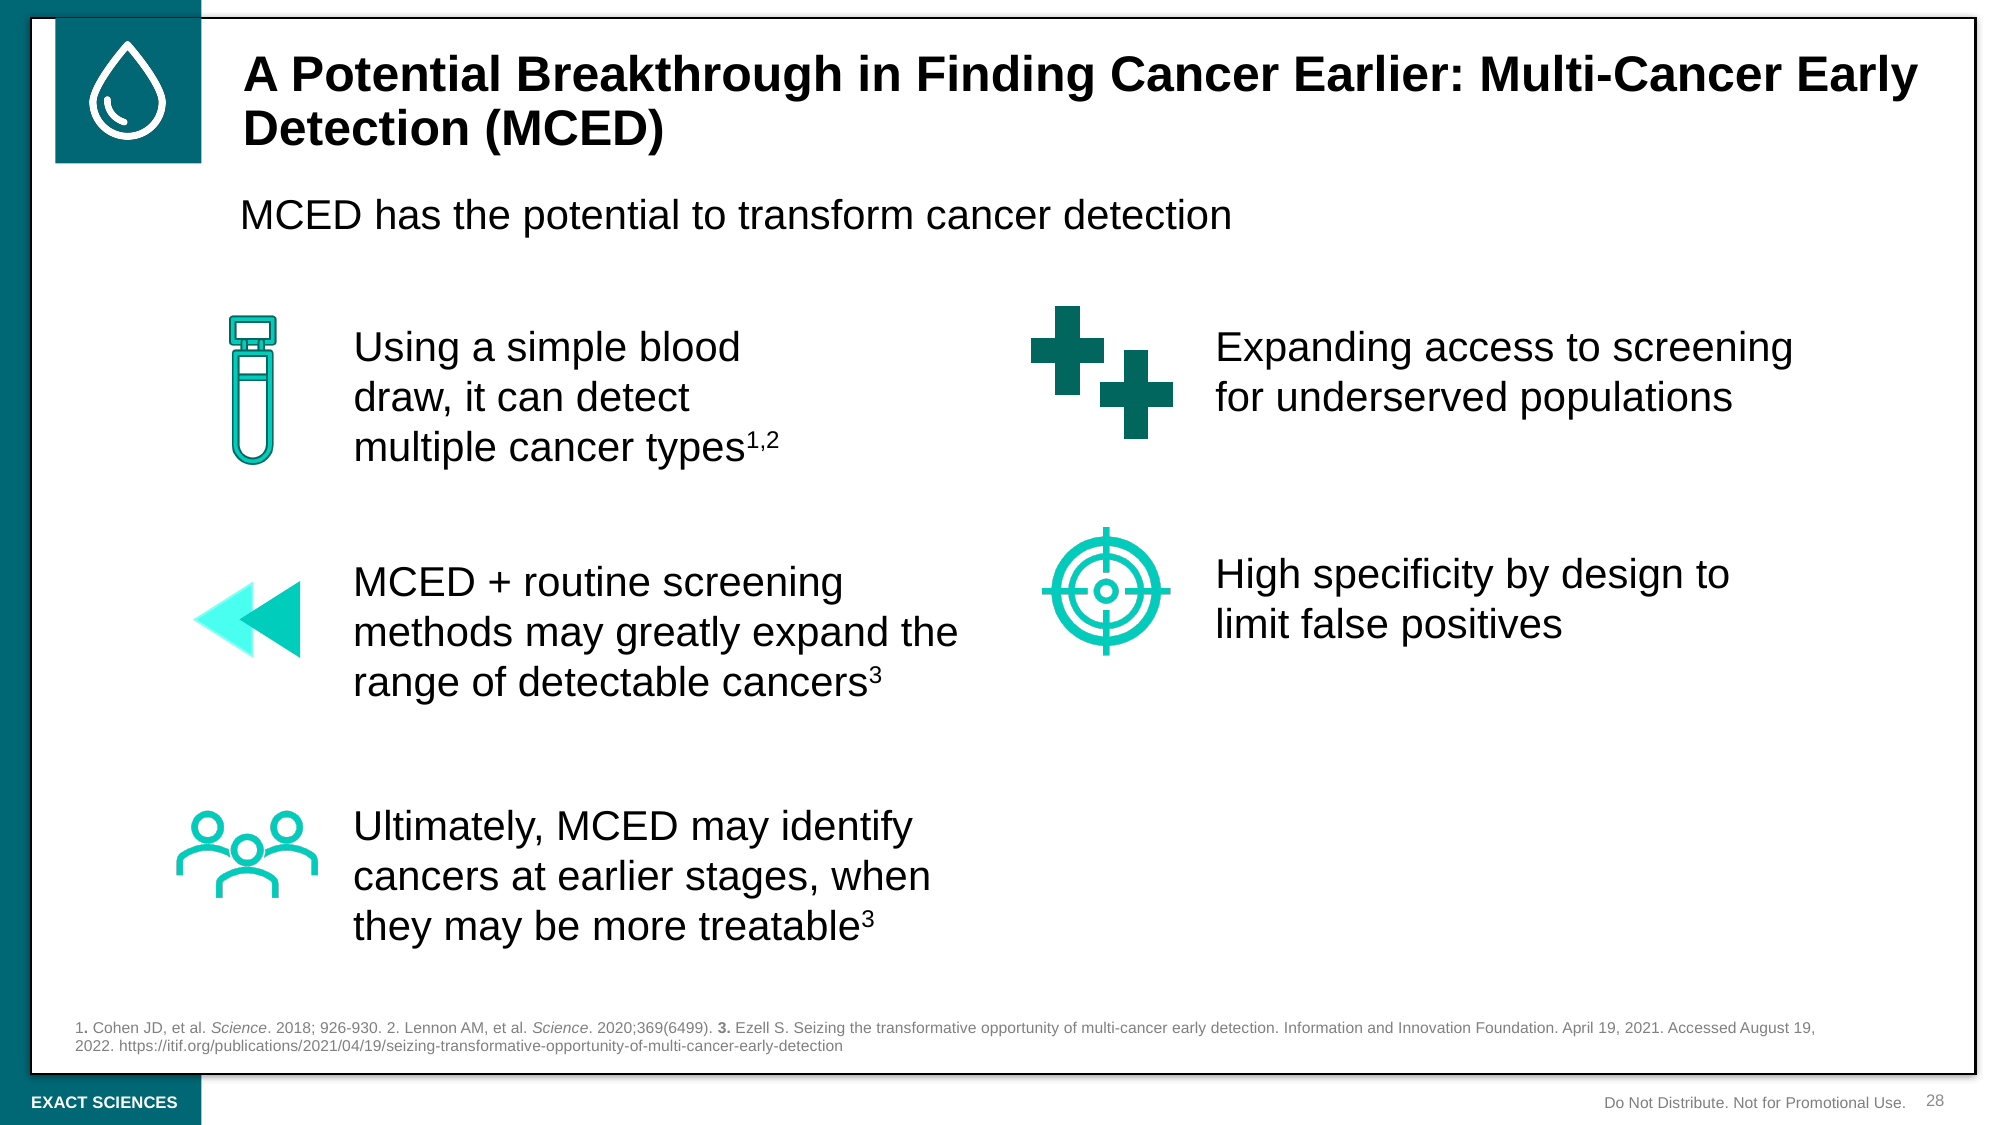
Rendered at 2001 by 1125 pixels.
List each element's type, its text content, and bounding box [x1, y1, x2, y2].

text_box MCED has the potential to transform cancer detection [239, 186, 2000, 252]
text_box Expanding access to screening for underserved populations [1215, 319, 1848, 448]
picture [89, 41, 166, 140]
text_box High specificity by design to limit false positives [1215, 546, 1800, 643]
text_box [1100, 350, 1173, 439]
list 1. Cohen JD, et al. Science. 2018; 926-930. 2. Lennon AM, et al. Science. 2020;369(6499). 3. Ezell S. Seizing the transformative opportunity of multi-cancer early detection. Information and Innovation Foundation. April 19, 2021. Accessed August 19, 2022. https://itif.org/publications/2021/04/19/seizing-transformative-opportunity-of-multi-cancer-early-detection [60, 918, 1945, 1063]
text_box Using a simple blood draw, it can detect multiple cancer types1,2 [353, 319, 843, 404]
picture [161, 299, 344, 481]
text_box MCED + routine screening methods may greatly expand the range of detectable cancers3 [353, 554, 981, 643]
picture [168, 776, 326, 934]
text_box Ultimately, MCED may identify cancers at earlier stages, when they may be more treatable3 [353, 798, 955, 877]
text_box [1031, 306, 1104, 395]
picture [1031, 516, 1181, 666]
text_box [194, 582, 299, 657]
list A Potential Breakthrough in Finding Cancer Earlier: Multi-Cancer Early Detection (MCED) [227, 41, 1945, 164]
